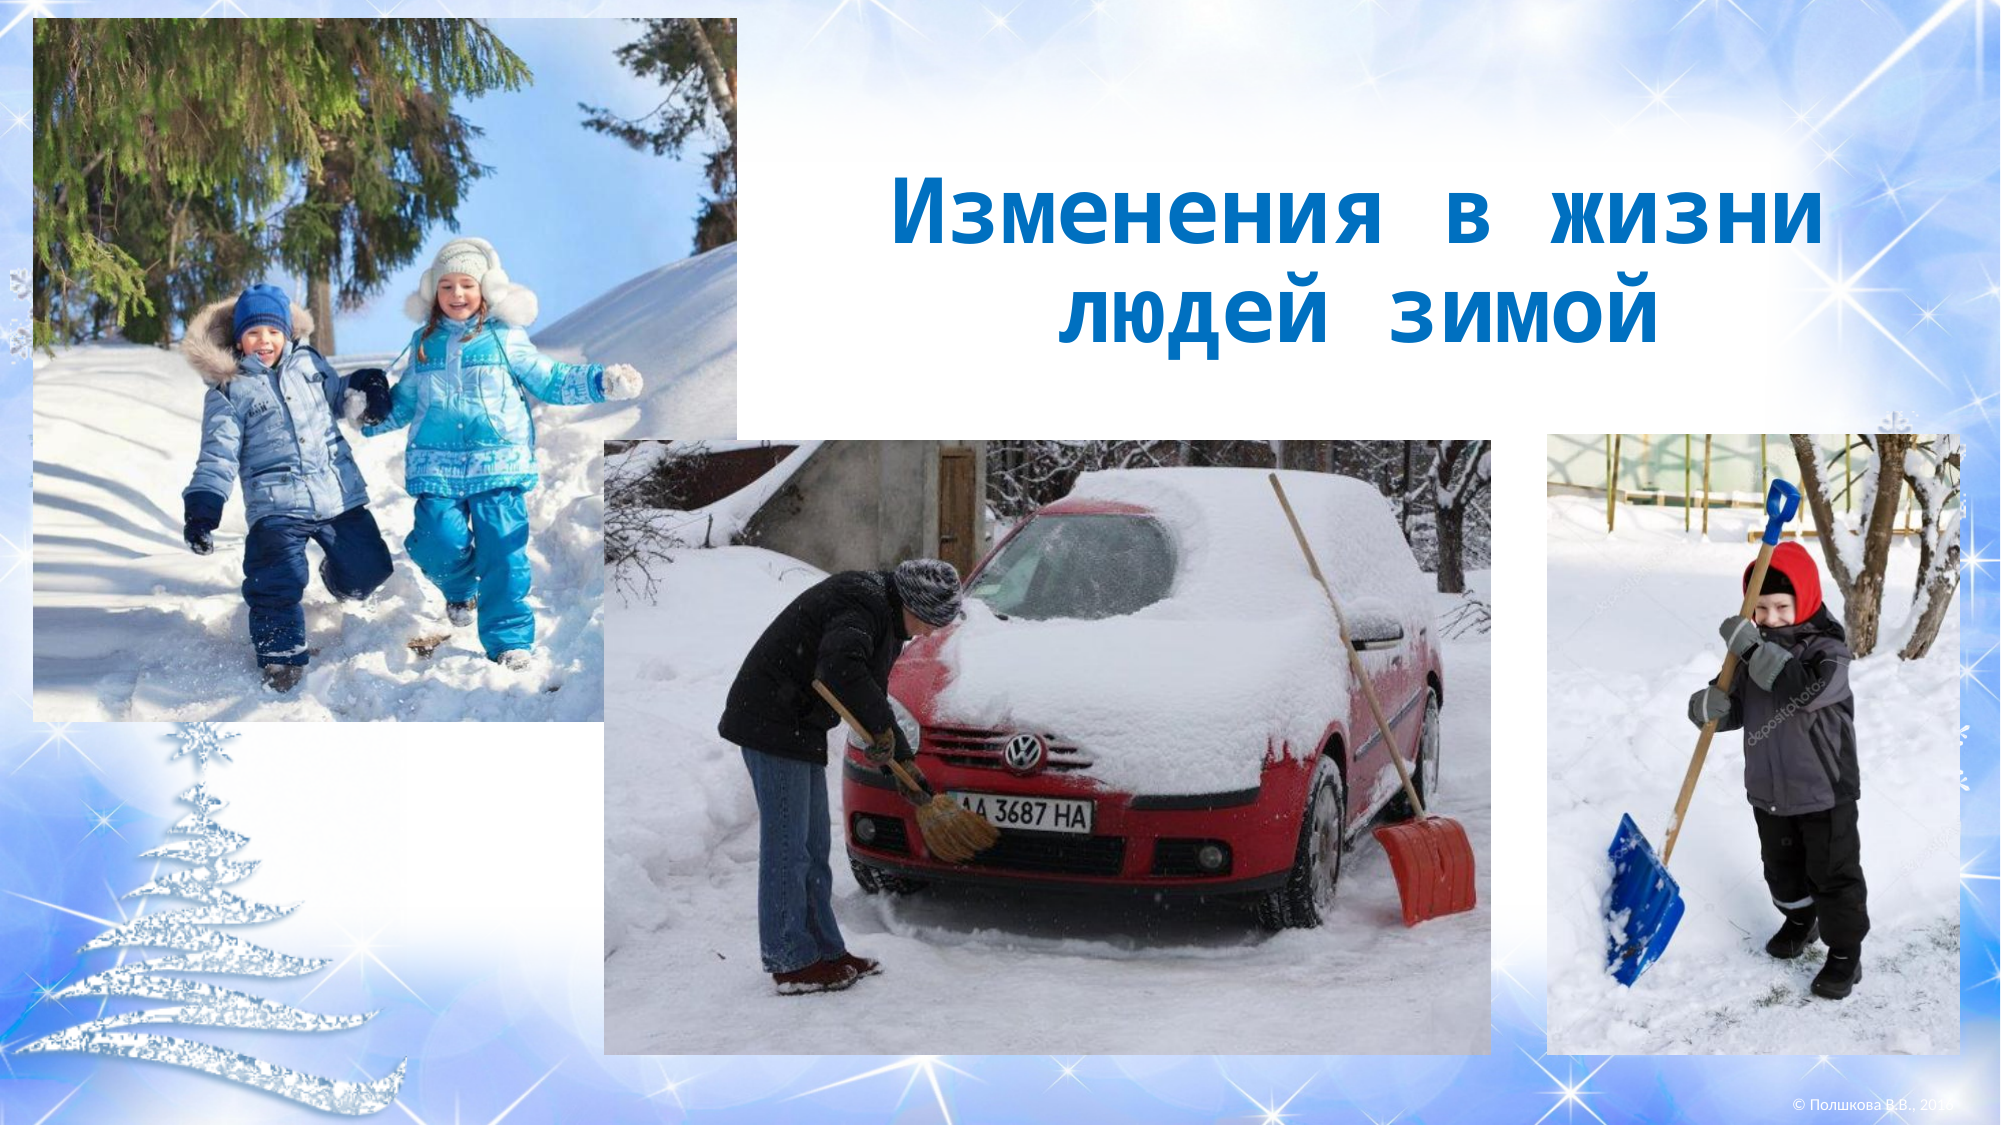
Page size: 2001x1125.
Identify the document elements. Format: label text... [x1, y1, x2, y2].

picture [0, 0, 2001, 1125]
title Изменения в жизни людей зимой [800, 48, 1917, 371]
